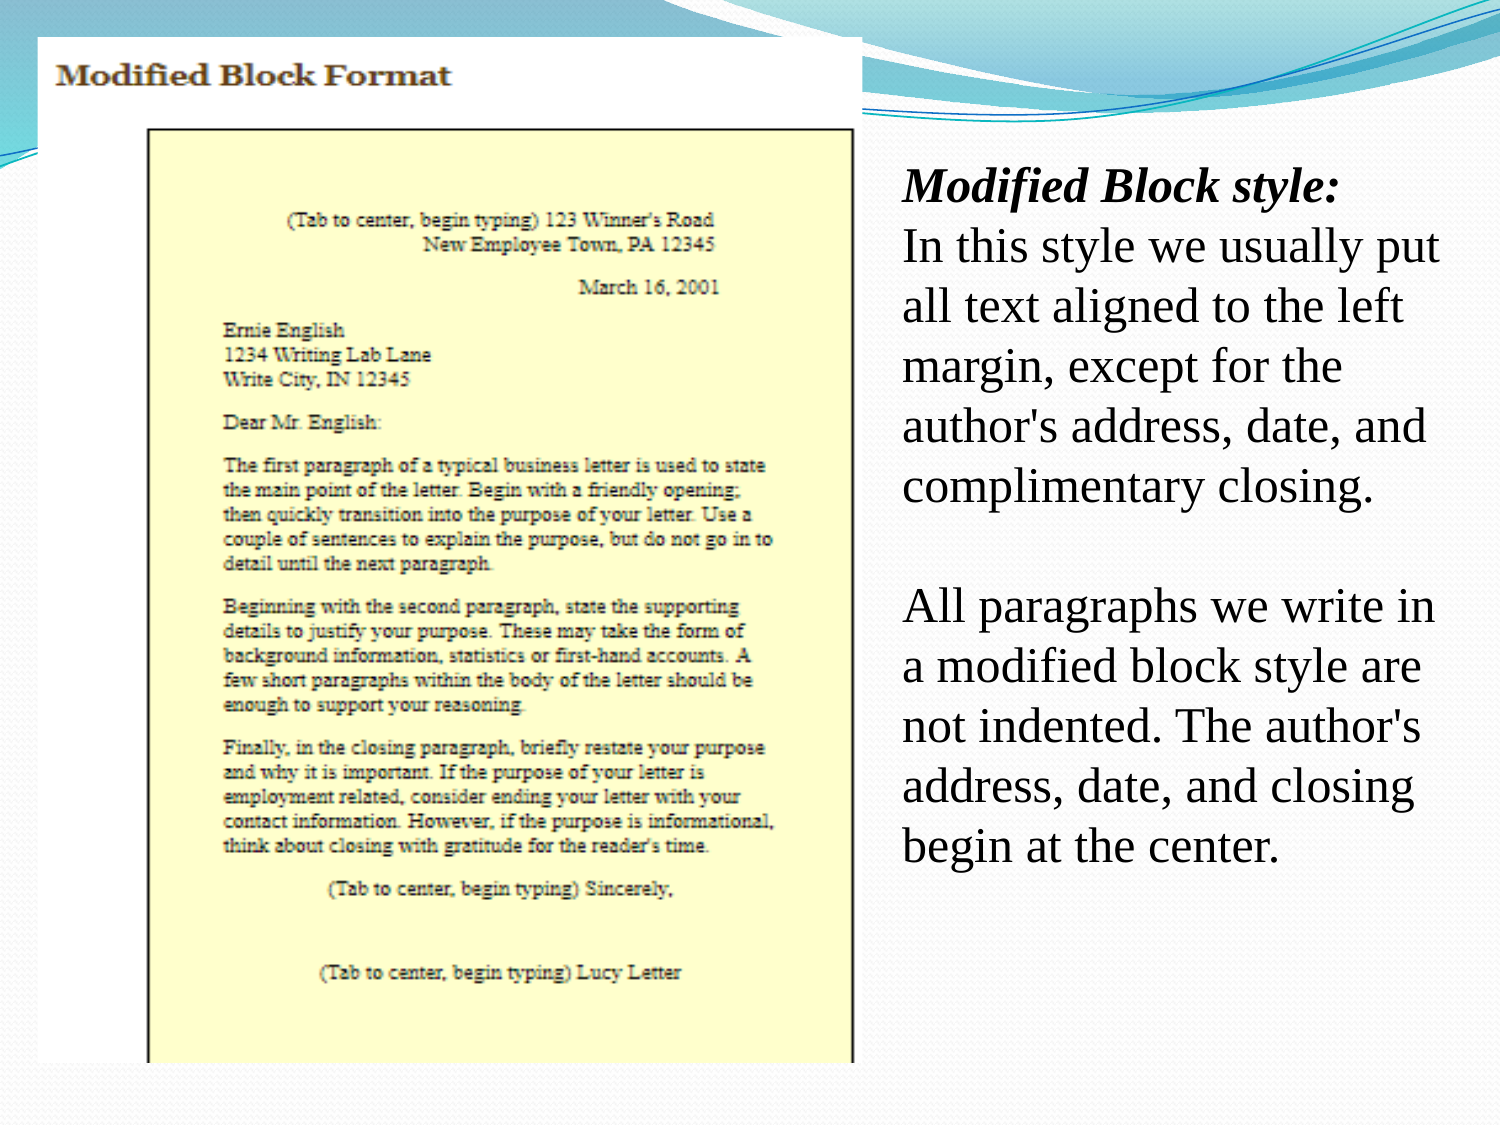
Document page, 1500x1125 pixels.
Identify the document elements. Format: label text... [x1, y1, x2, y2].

picture [37, 37, 863, 1063]
text_box Modified Block style: In this style we usually put all text aligned to the left margin, except for the author's address, date, and complimentary closing. All paragraphs we write in a modified block style are not indented. The author's address, date, and closing begin at the center. [887, 145, 1475, 880]
